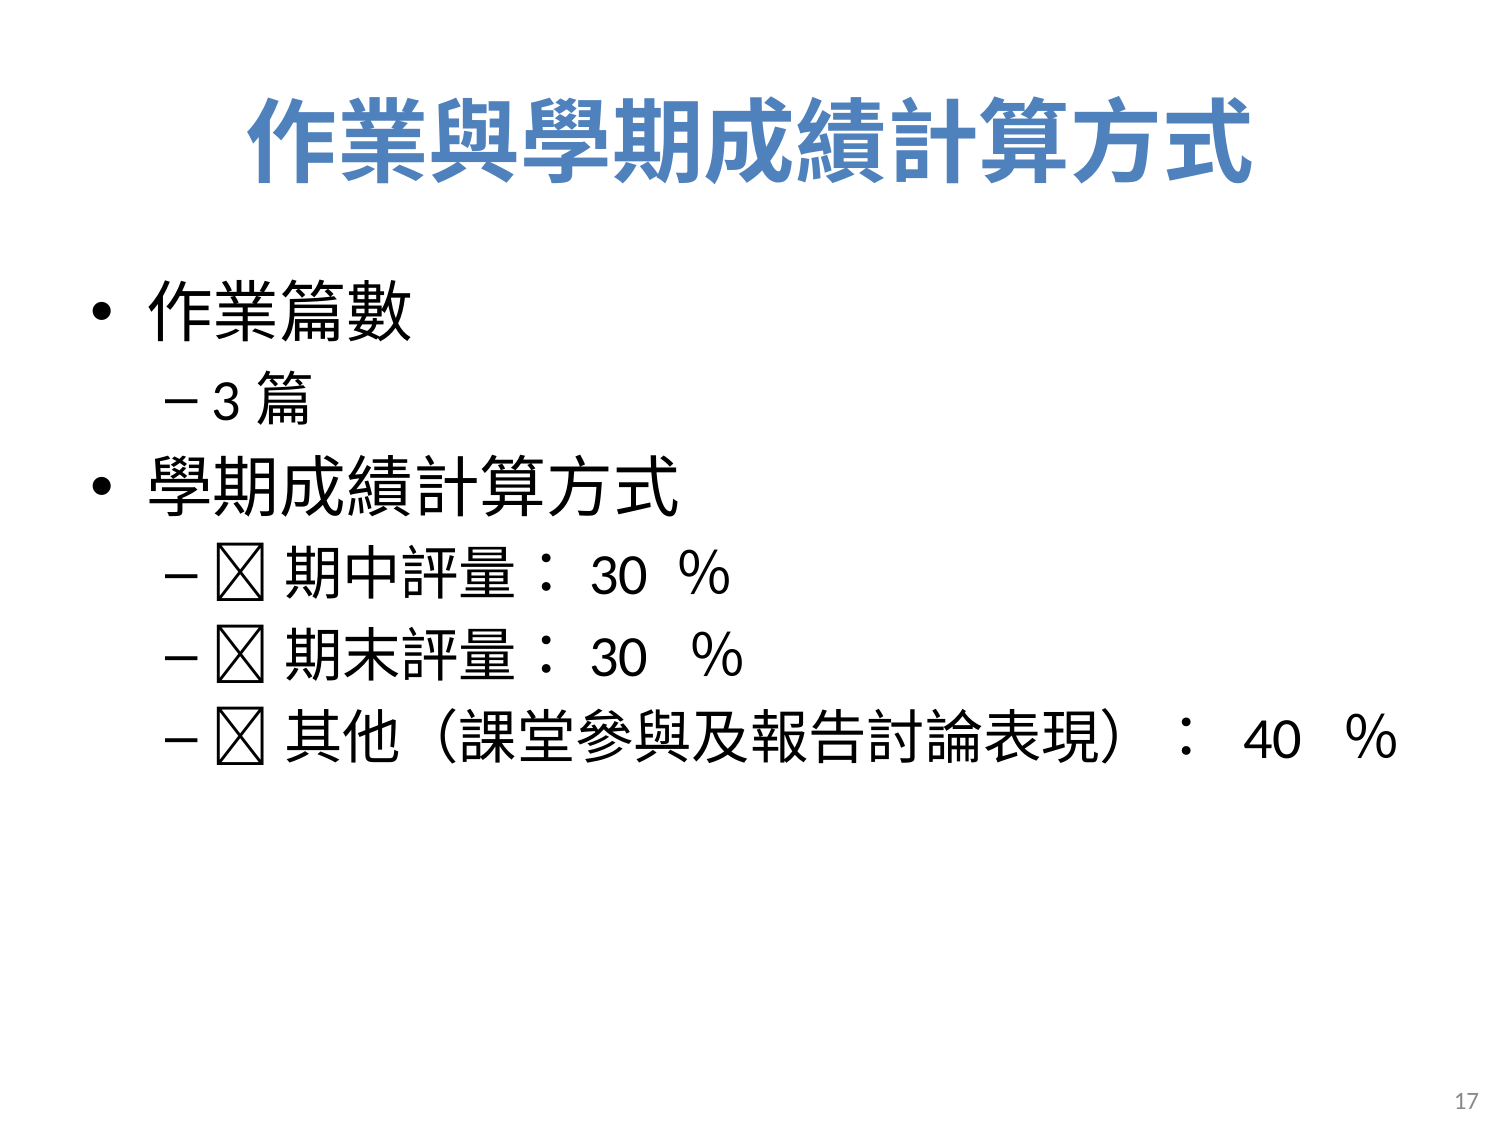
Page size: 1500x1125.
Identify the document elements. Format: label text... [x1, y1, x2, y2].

title 作業與學期成績計算方式 [75, 45, 1425, 233]
list 作業篇數 3篇 學期成績計算方式 期中評量：30 ％ 期末評量：30 ％ 其他（課堂參與及報告討論表現）： 40 ％ [75, 262, 1425, 1005]
slide_number 17 [1144, 1069, 1495, 1125]
